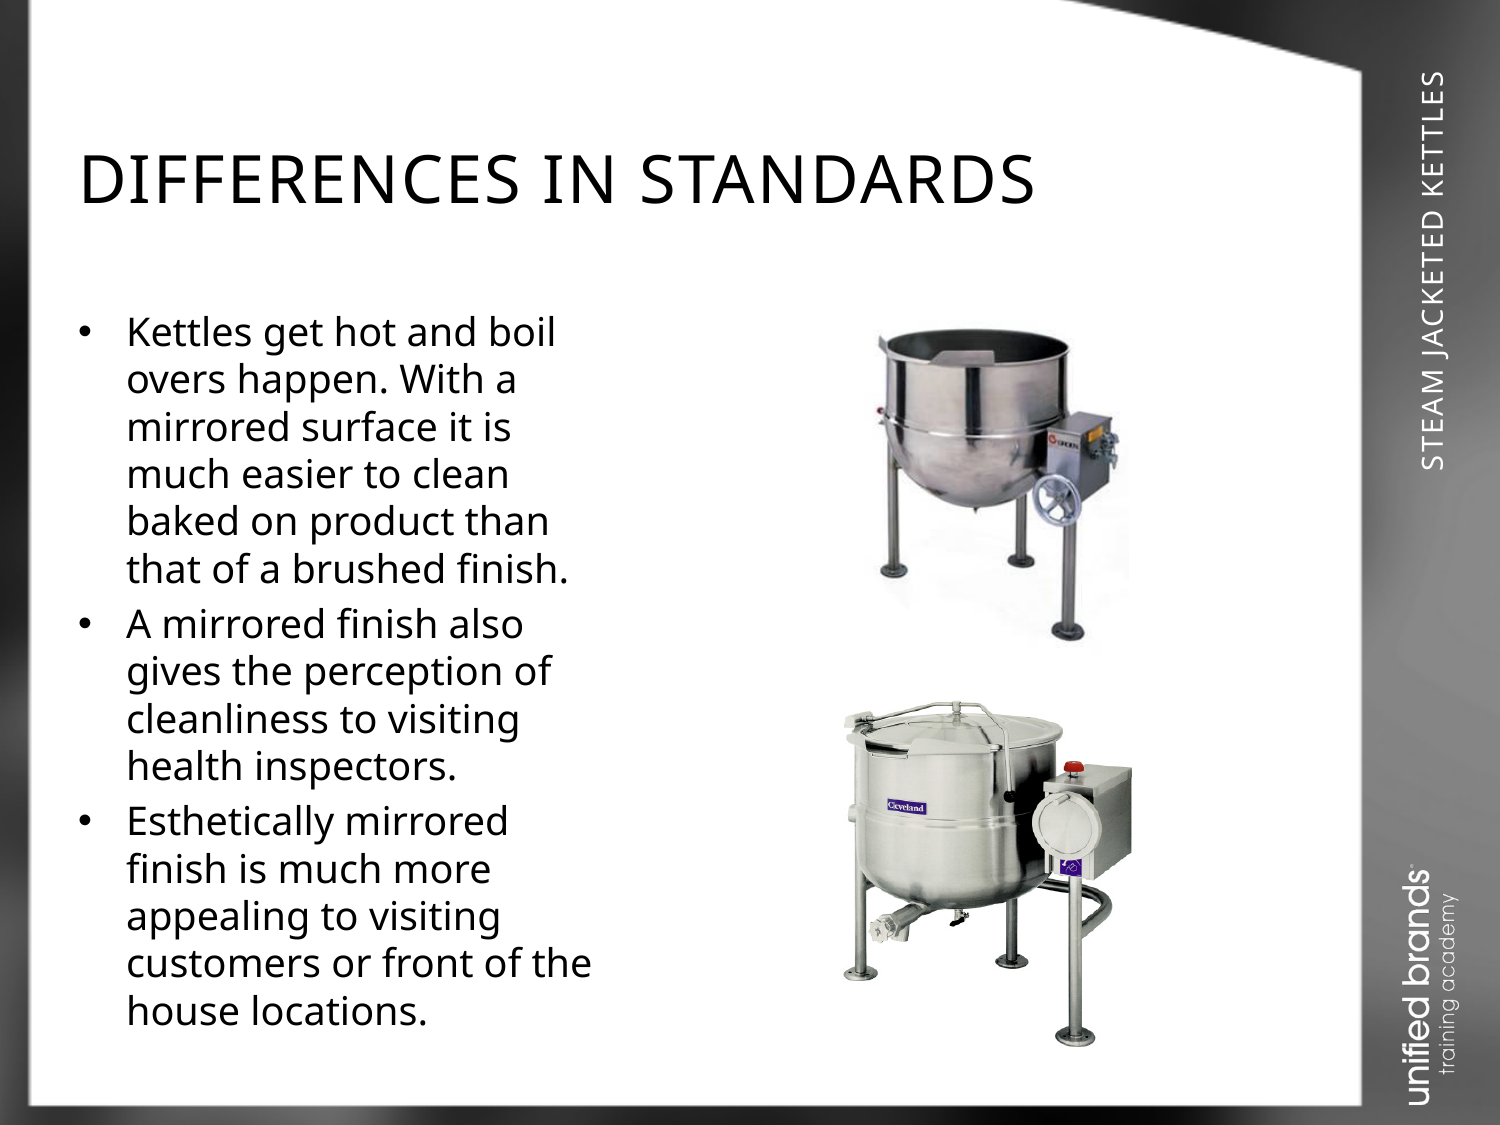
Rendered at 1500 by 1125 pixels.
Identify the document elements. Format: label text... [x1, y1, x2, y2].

list Kettles get hot and boil overs happen. With a mirrored surface it is much easier to clean baked on product than that of a brushed finish. A mirrored finish also gives the perception of cleanliness to visiting health inspectors. Esthetically mirrored finish is much more appealing to visiting customers or front of the house locations. [63, 299, 617, 1047]
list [647, 302, 1327, 657]
title DIFFERENCES IN STANDARDS [63, 82, 1327, 271]
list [647, 700, 1327, 1048]
picture [1403, 865, 1459, 1105]
